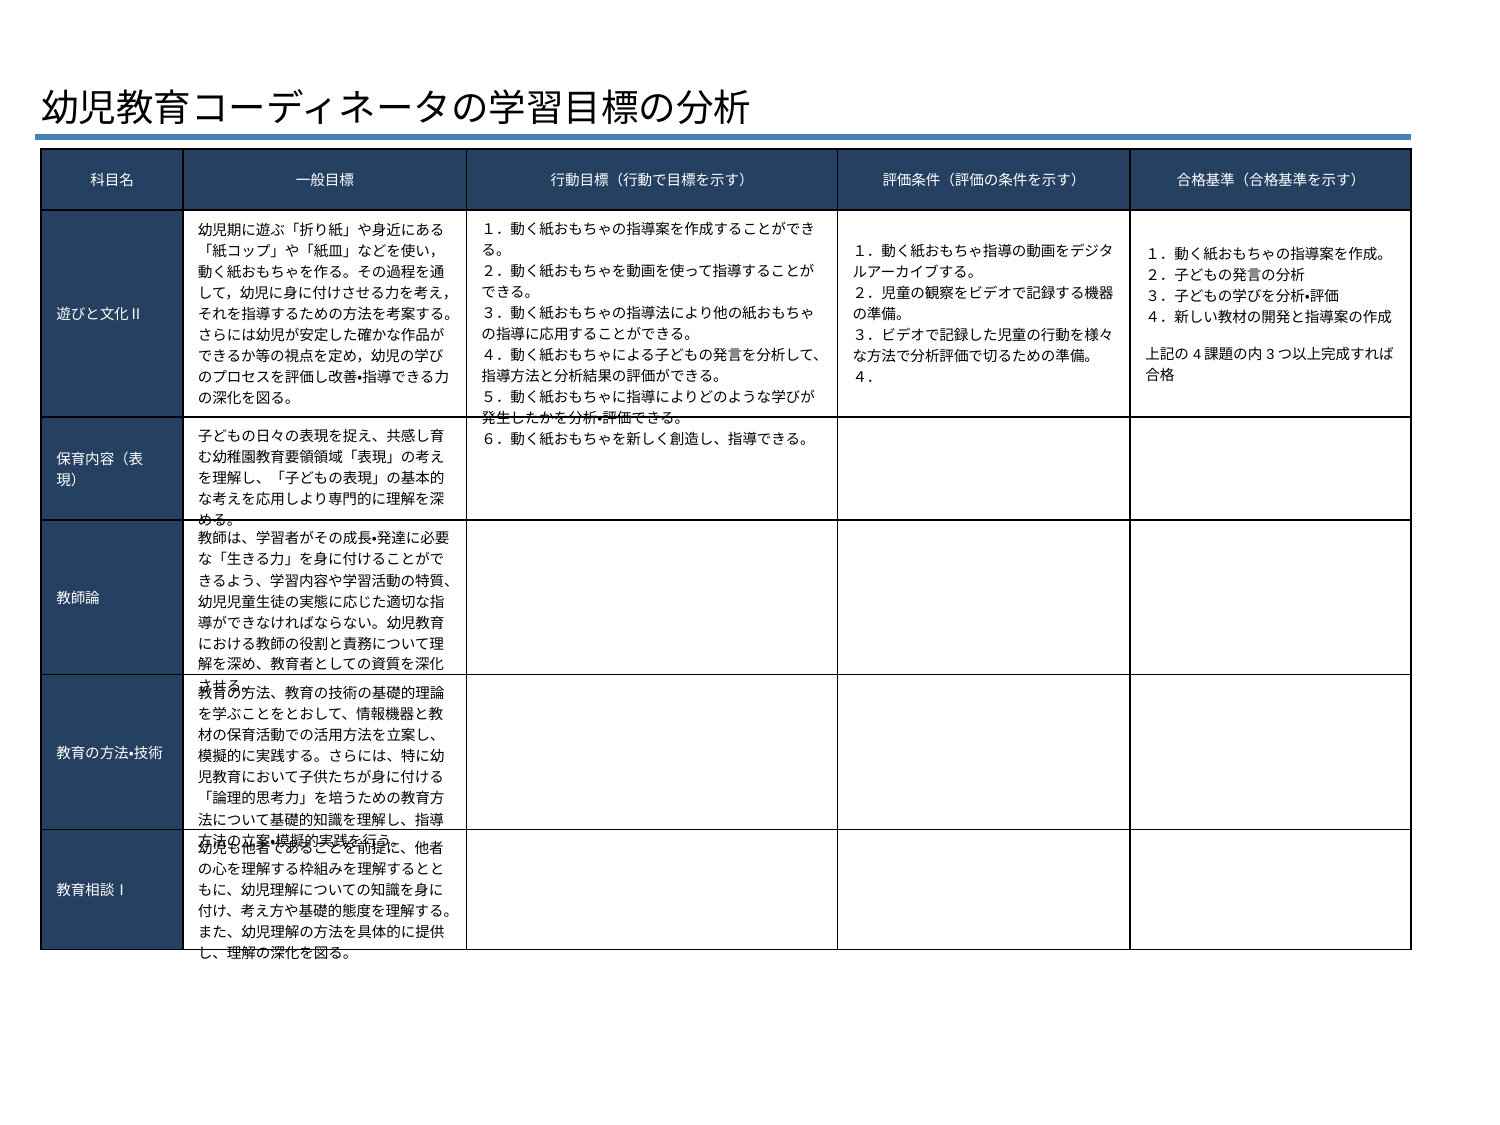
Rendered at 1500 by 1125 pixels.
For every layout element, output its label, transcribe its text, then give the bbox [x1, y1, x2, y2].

table_cell 教育相談Ⅰ [42, 830, 182, 949]
table_header 合格基準（合格基準を示す） [1131, 150, 1410, 209]
table_cell 教師論 [42, 521, 182, 674]
table_cell １．動く紙おもちゃ指導の動画をデジタルアーカイブする。 ２．児童の観察をビデオで記録する機器の準備。 ３．ビデオで記録した児童の行動を様々な方法で分析評価で切るための準備。 ４． [838, 211, 1129, 416]
table_cell １．動く紙おもちゃの指導案を作成。 ２．子どもの発言の分析 ３．子どもの学びを分析・評価 ４．新しい教材の開発と指導案の作成 上記の4課題の内3つ以上完成すれば合格 [1131, 211, 1410, 416]
table_cell 幼児も他者であることを前提に、他者の心を理解する枠組みを理解するとともに、幼児理解についての知識を身に付け、考え方や基礎的態度を理解する。また、幼児理解の方法を具体的に提供し、理解の深化を図る。 [184, 830, 466, 949]
table_cell [838, 830, 1129, 949]
table_cell [1131, 521, 1410, 674]
table_cell 保育内容（表現） [42, 418, 182, 519]
table_cell [467, 675, 837, 829]
table_cell [838, 521, 1129, 674]
table_cell [1131, 675, 1410, 829]
table_cell [467, 521, 837, 674]
table_cell [1131, 830, 1410, 949]
table_header 行動目標（行動で目標を示す） [467, 150, 837, 209]
table_cell 教育の方法・技術 [42, 675, 182, 829]
table_cell 教育の方法、教育の技術の基礎的理論を学ぶことをとおして、情報機器と教材の保育活動での活用方法を立案し、模擬的に実践する。さらには、特に幼児教育において子供たちが身に付ける「論理的思考力」を培うための教育方法について基礎的知識を理解し、指導方法の立案・模擬的実践を行う。 [184, 675, 466, 829]
table_header 評価条件（評価の条件を示す） [838, 150, 1129, 209]
table_cell [467, 418, 837, 519]
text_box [26, 76, 1421, 138]
table_cell 幼児期に遊ぶ「折り紙」や身近にある「紙コップ」や「紙皿」などを使い，動く紙おもちゃを作る。その過程を通して，幼児に身に付けさせる力を考え，それを指導するための方法を考案する。さらには幼児が安定した確かな作品ができるか等の視点を定め，幼児の学びのプロセスを評価し改善・指導できる力の深化を図る。 [184, 211, 466, 416]
table_cell [838, 675, 1129, 829]
table_header 一般目標 [184, 150, 466, 209]
table_cell 教師は、学習者がその成長・発達に必要な「生きる力」を身に付けることができるよう、学習内容や学習活動の特質、幼児児童生徒の実態に応じた適切な指導ができなければならない。幼児教育における教師の役割と責務について理解を深め、教育者としての資質を深化させる。 [184, 521, 466, 674]
table_cell 子どもの日々の表現を捉え、共感し育む幼稚園教育要領領域「表現」の考えを理解し、「子どもの表現」の基本的な考えを応用しより専門的に理解を深める。 [184, 418, 466, 519]
table_cell [1131, 418, 1410, 519]
table_cell [467, 830, 837, 949]
table_cell １．動く紙おもちゃの指導案を作成することができる。 ２．動く紙おもちゃを動画を使って指導することができる。 ３．動く紙おもちゃの指導法により他の紙おもちゃの指導に応用することができる。 ４．動く紙おもちゃによる子どもの発言を分析して、指導方法と分析結果の評価ができる。 ５．動く紙おもちゃに指導によりどのような学びが発生したかを分析・評価できる。 ６．動く紙おもちゃを新しく創造し、指導できる。 [467, 211, 837, 416]
table_header 科目名 [42, 150, 182, 209]
table_cell [838, 418, 1129, 519]
table_cell 遊びと文化Ⅱ [42, 211, 182, 416]
